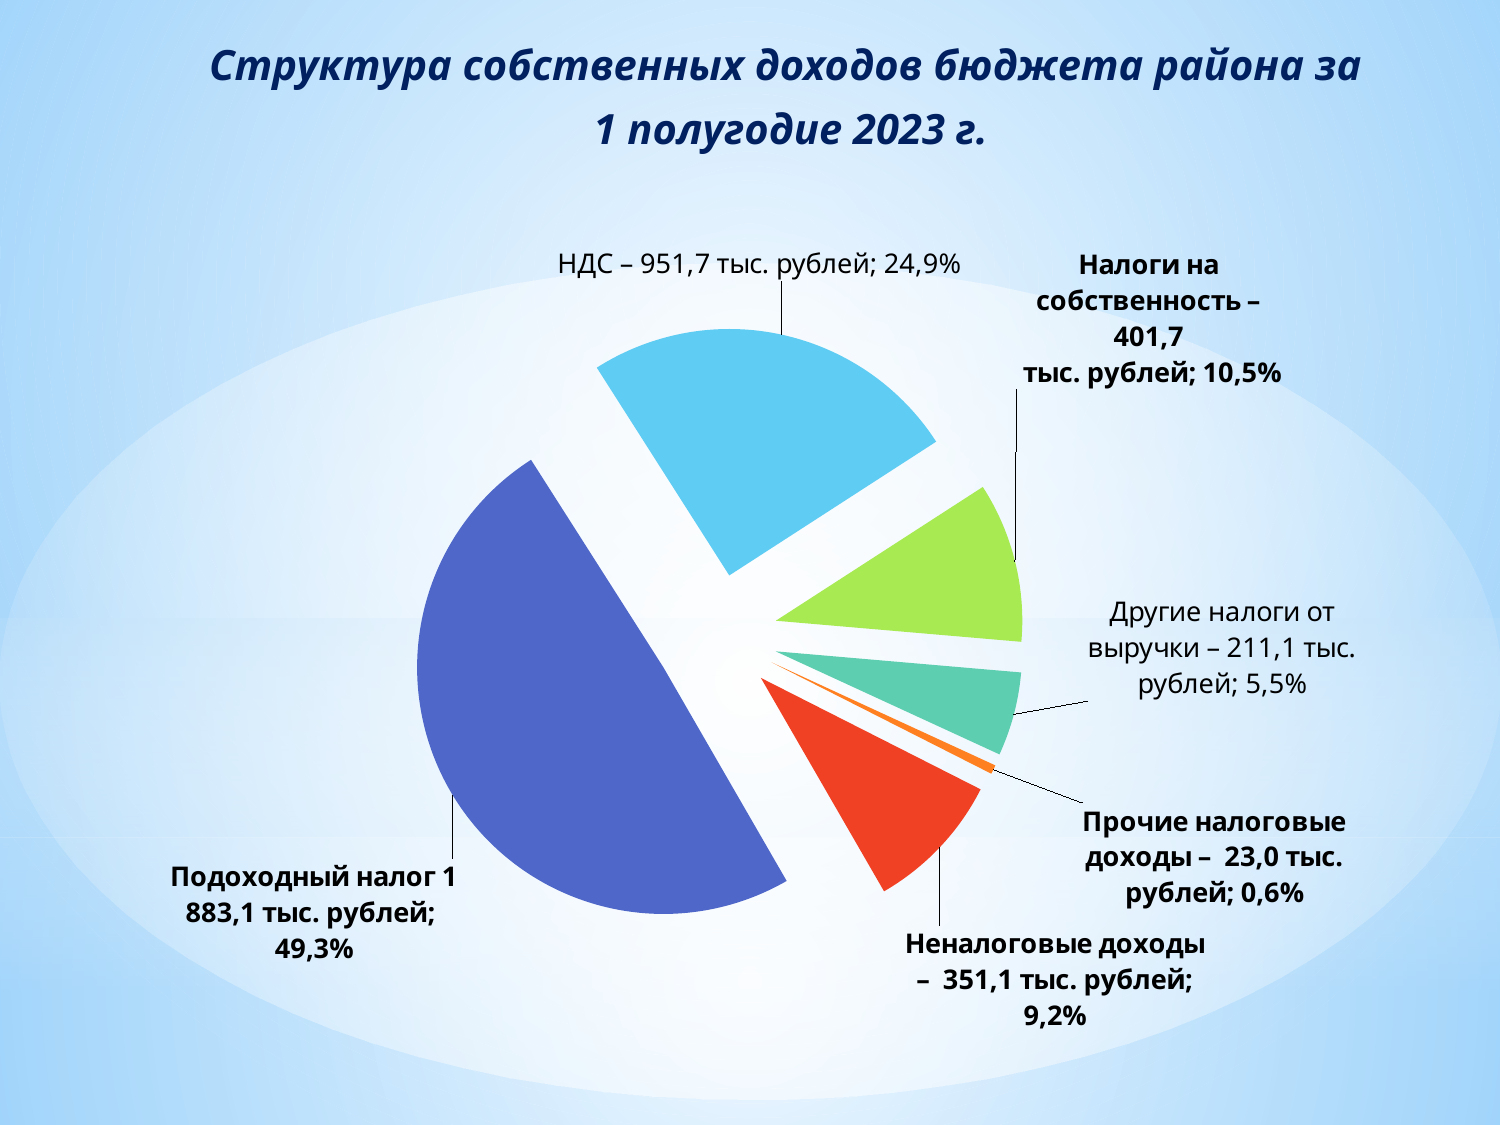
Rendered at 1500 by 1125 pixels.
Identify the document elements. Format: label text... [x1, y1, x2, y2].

chart [100, 172, 1426, 1095]
list Структура собственных доходов бюджета района за 1 полугодие 2023 г. [76, 30, 1487, 149]
